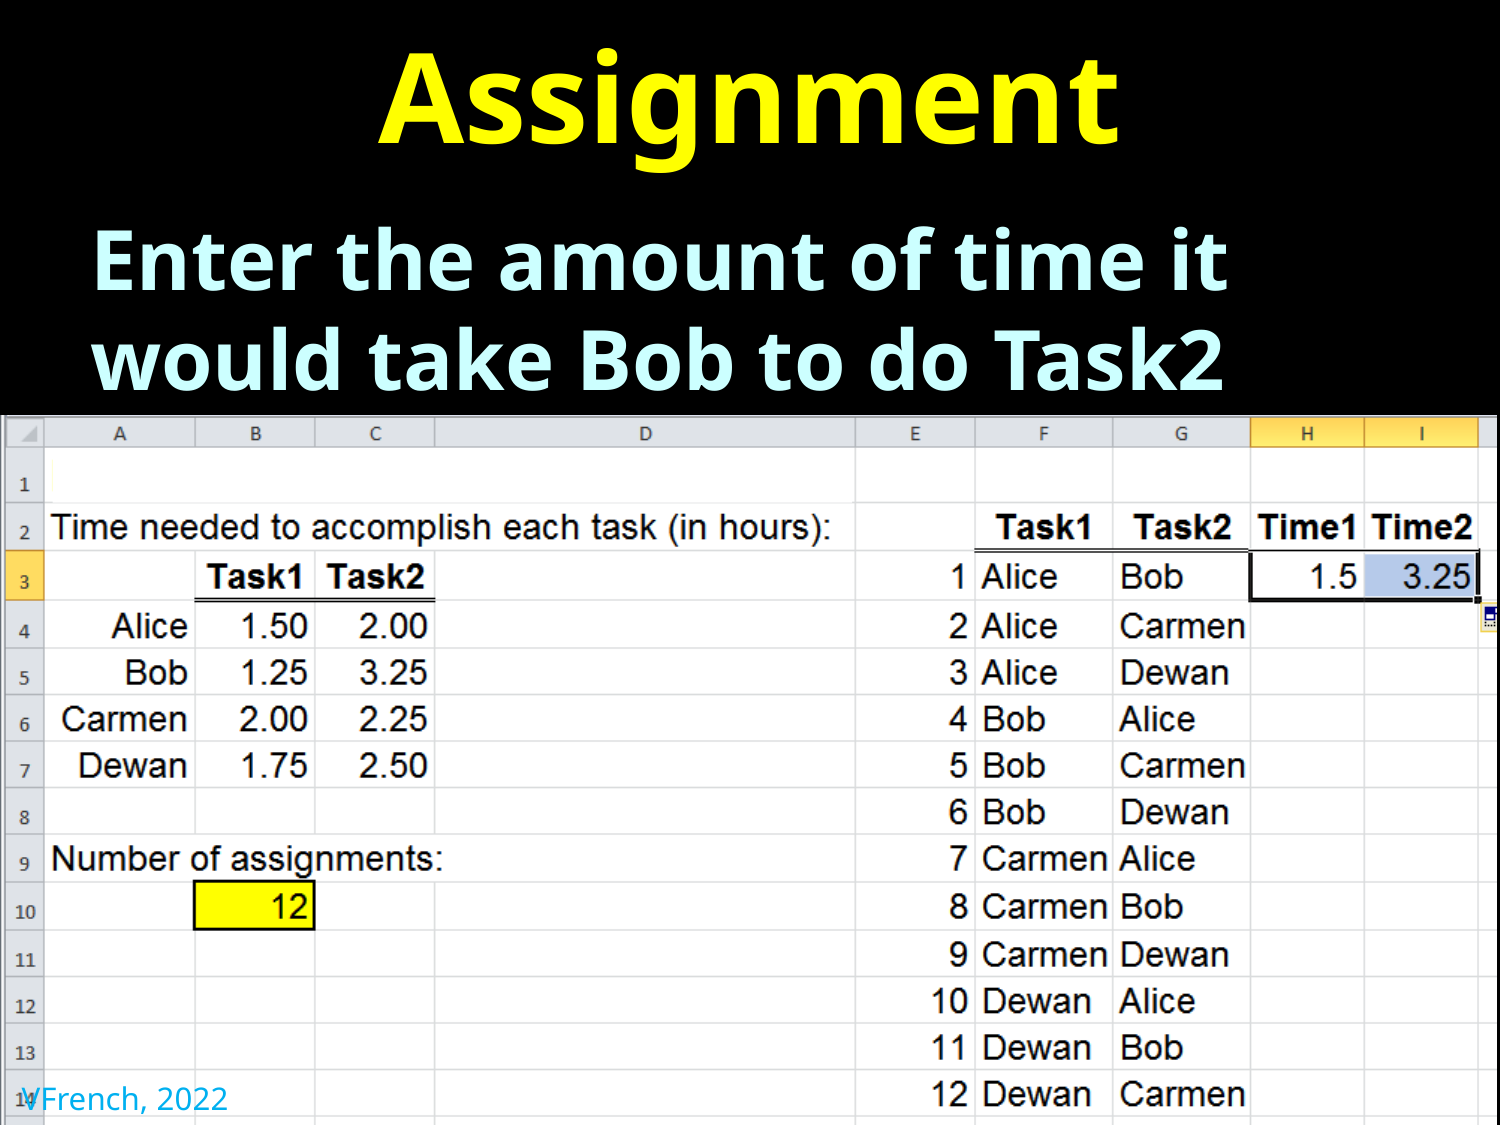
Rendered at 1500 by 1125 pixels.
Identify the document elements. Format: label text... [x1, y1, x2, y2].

list Enter the amount of time it would take Bob to do Task2 [75, 200, 1425, 414]
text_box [0, 415, 1498, 1125]
title Assignment [0, 0, 1500, 188]
